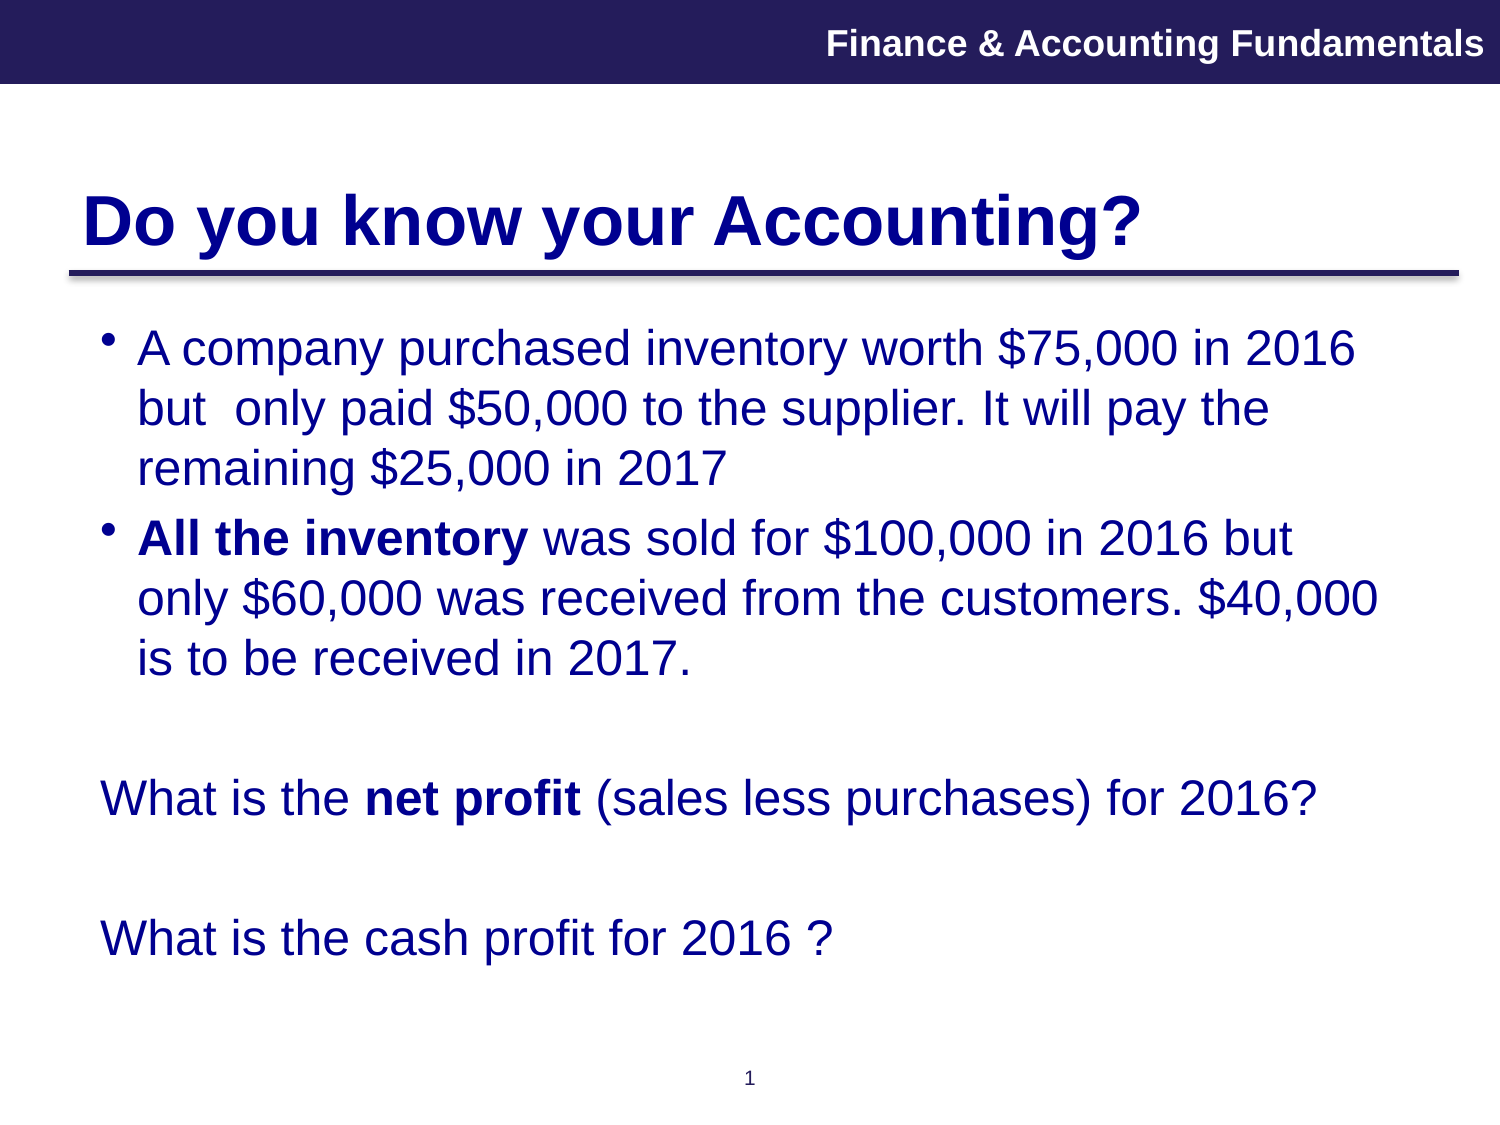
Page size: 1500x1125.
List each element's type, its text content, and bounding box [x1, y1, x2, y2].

title Do you know your Accounting? [67, 91, 1453, 268]
list A company purchased inventory worth $75,000 in 2016 but only paid $50,000 to the supplier. It will pay the remaining $25,000 in 2017 All the inventory was sold for $100,000 in 2016 but only $60,000 was received from the customers. $40,000 is to be received in 2017. What is the net profit (sales less purchases) for 2016? What is the cash profit for 2016 ? [85, 308, 1413, 1047]
slide_number 1 [714, 1057, 786, 1118]
